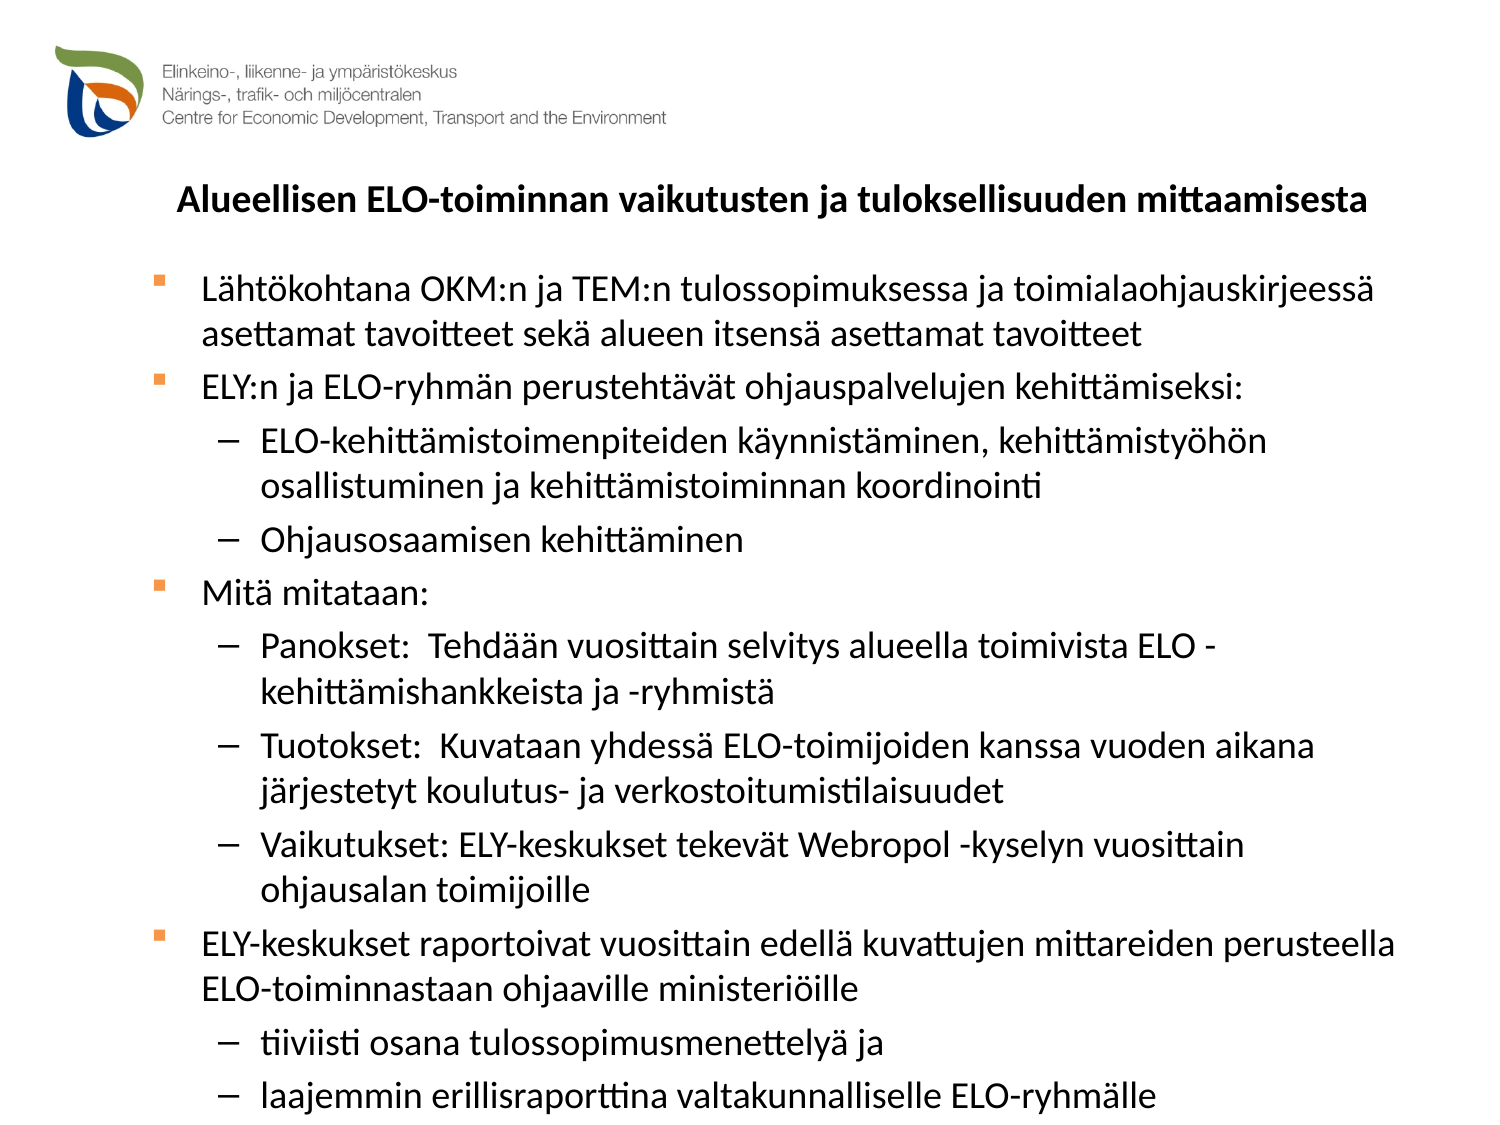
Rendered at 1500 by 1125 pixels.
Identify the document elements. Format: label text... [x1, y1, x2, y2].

picture [29, 19, 695, 161]
list Lähtökohtana OKM:n ja TEM:n tulossopimuksessa ja toimialaohjauskirjeessä asettamat tavoitteet sekä alueen itsensä asettamat tavoitteet ELY:n ja ELO-ryhmän perustehtävät ohjauspalvelujen kehittämiseksi: ELO-kehittämistoimenpiteiden käynnistäminen, kehittämistyöhön osallistuminen ja kehittämistoiminnan koordinointi Ohjausosaamisen kehittäminen Mitä mitataan: Panokset: Tehdään vuosittain selvitys alueella toimivista ELO -kehittämishankkeista ja -ryhmistä Tuotokset: Kuvataan yhdessä ELO-toimijoiden kanssa vuoden aikana järjestetyt koulutus- ja verkostoitumistilaisuudet Vaikutukset: ELY-keskukset tekevät Webropol -kyselyn vuosittain ohjausalan toimijoille ELY-keskukset raportoivat vuosittain edellä kuvattujen mittareiden perusteella ELO-toiminnastaan ohjaaville ministeriöille tiiviisti osana tulossopimusmenettelyä ja laajemmin erillisraporttina valtakunnalliselle ELO-ryhmälle [135, 255, 1413, 1125]
title Alueellisen ELO-toiminnan vaikutusten ja tuloksellisuuden mittaamisesta [135, 149, 1412, 255]
